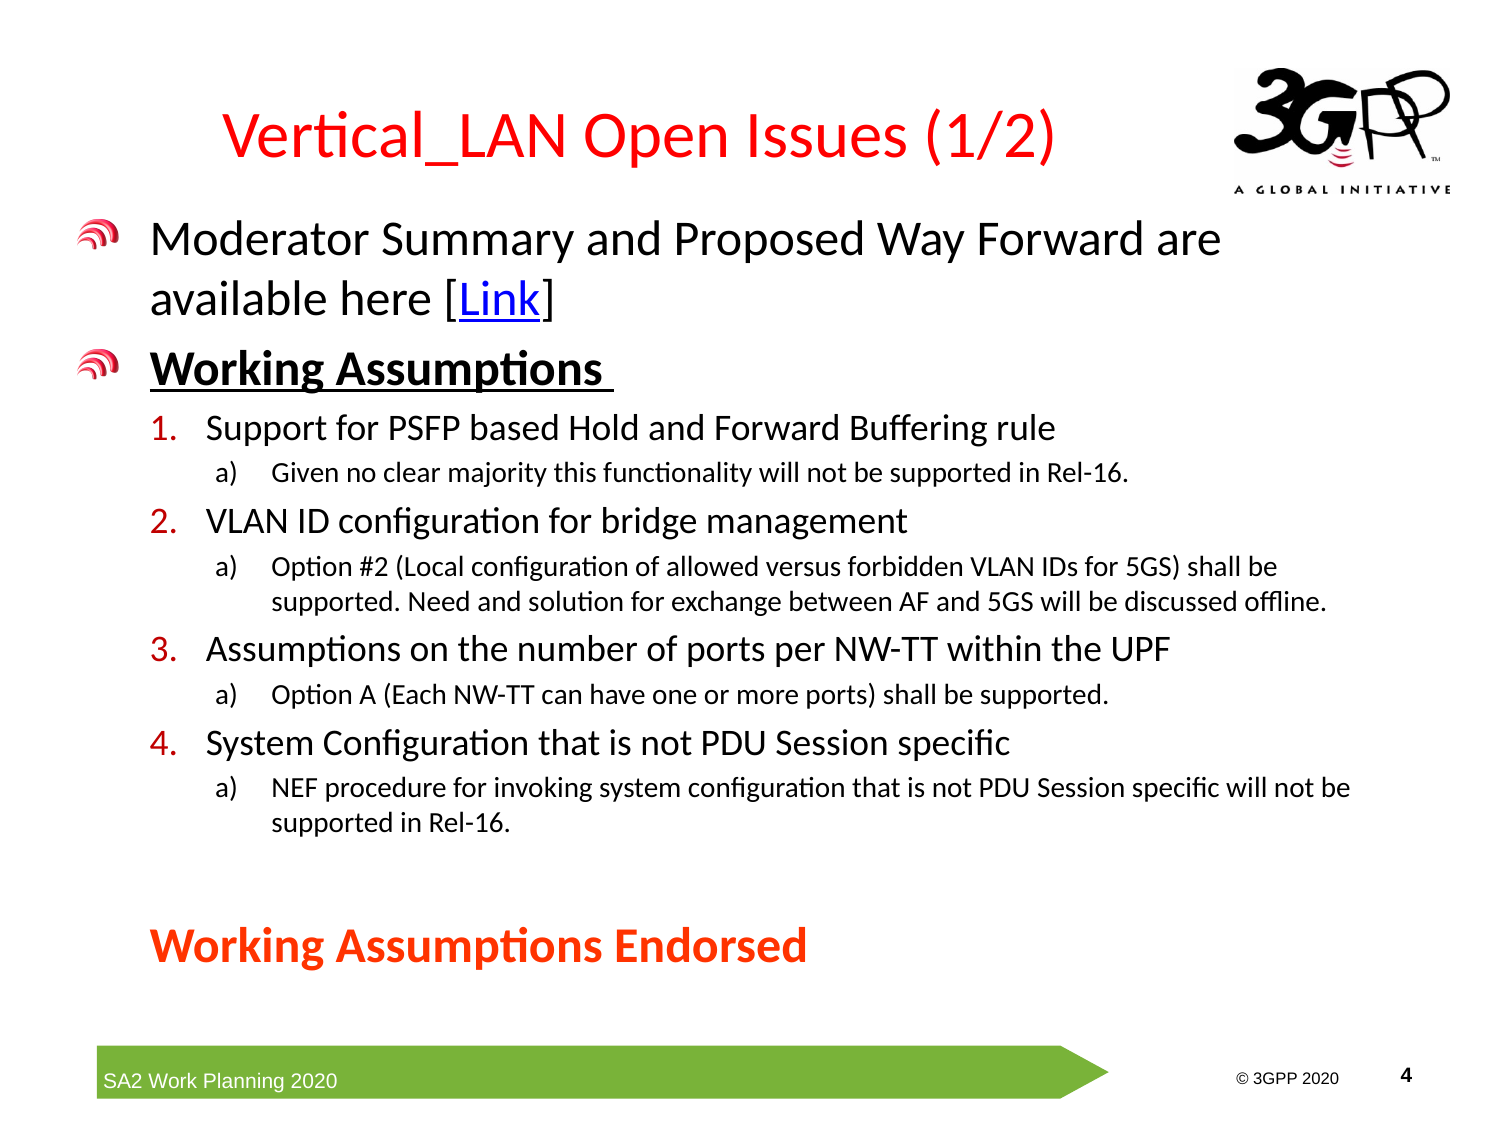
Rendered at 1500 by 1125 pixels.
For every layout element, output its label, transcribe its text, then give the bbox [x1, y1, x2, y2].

title Vertical_LAN Open Issues (1/2) [80, 37, 1201, 197]
picture [1234, 68, 1450, 194]
list Moderator Summary and Proposed Way Forward are available here [Link] Working Assumptions Support for PSFP based Hold and Forward Buffering rule Given no clear majority this functionality will not be supported in Rel-16. VLAN ID configuration for bridge management Option #2 (Local configuration of allowed versus forbidden VLAN IDs for 5GS) shall be supported. Need and solution for exchange between AF and 5GS will be discussed offline. Assumptions on the number of ports per NW-TT within the UPF Option A (Each NW-TT can have one or more ports) shall be supported. System Configuration that is not PDU Session specific NEF procedure for invoking system configuration that is not PDU Session specific will not be supported in Rel-16. Working Assumptions Endorsed [59, 197, 1420, 1068]
picture [74, 217, 110, 253]
picture [74, 347, 110, 383]
